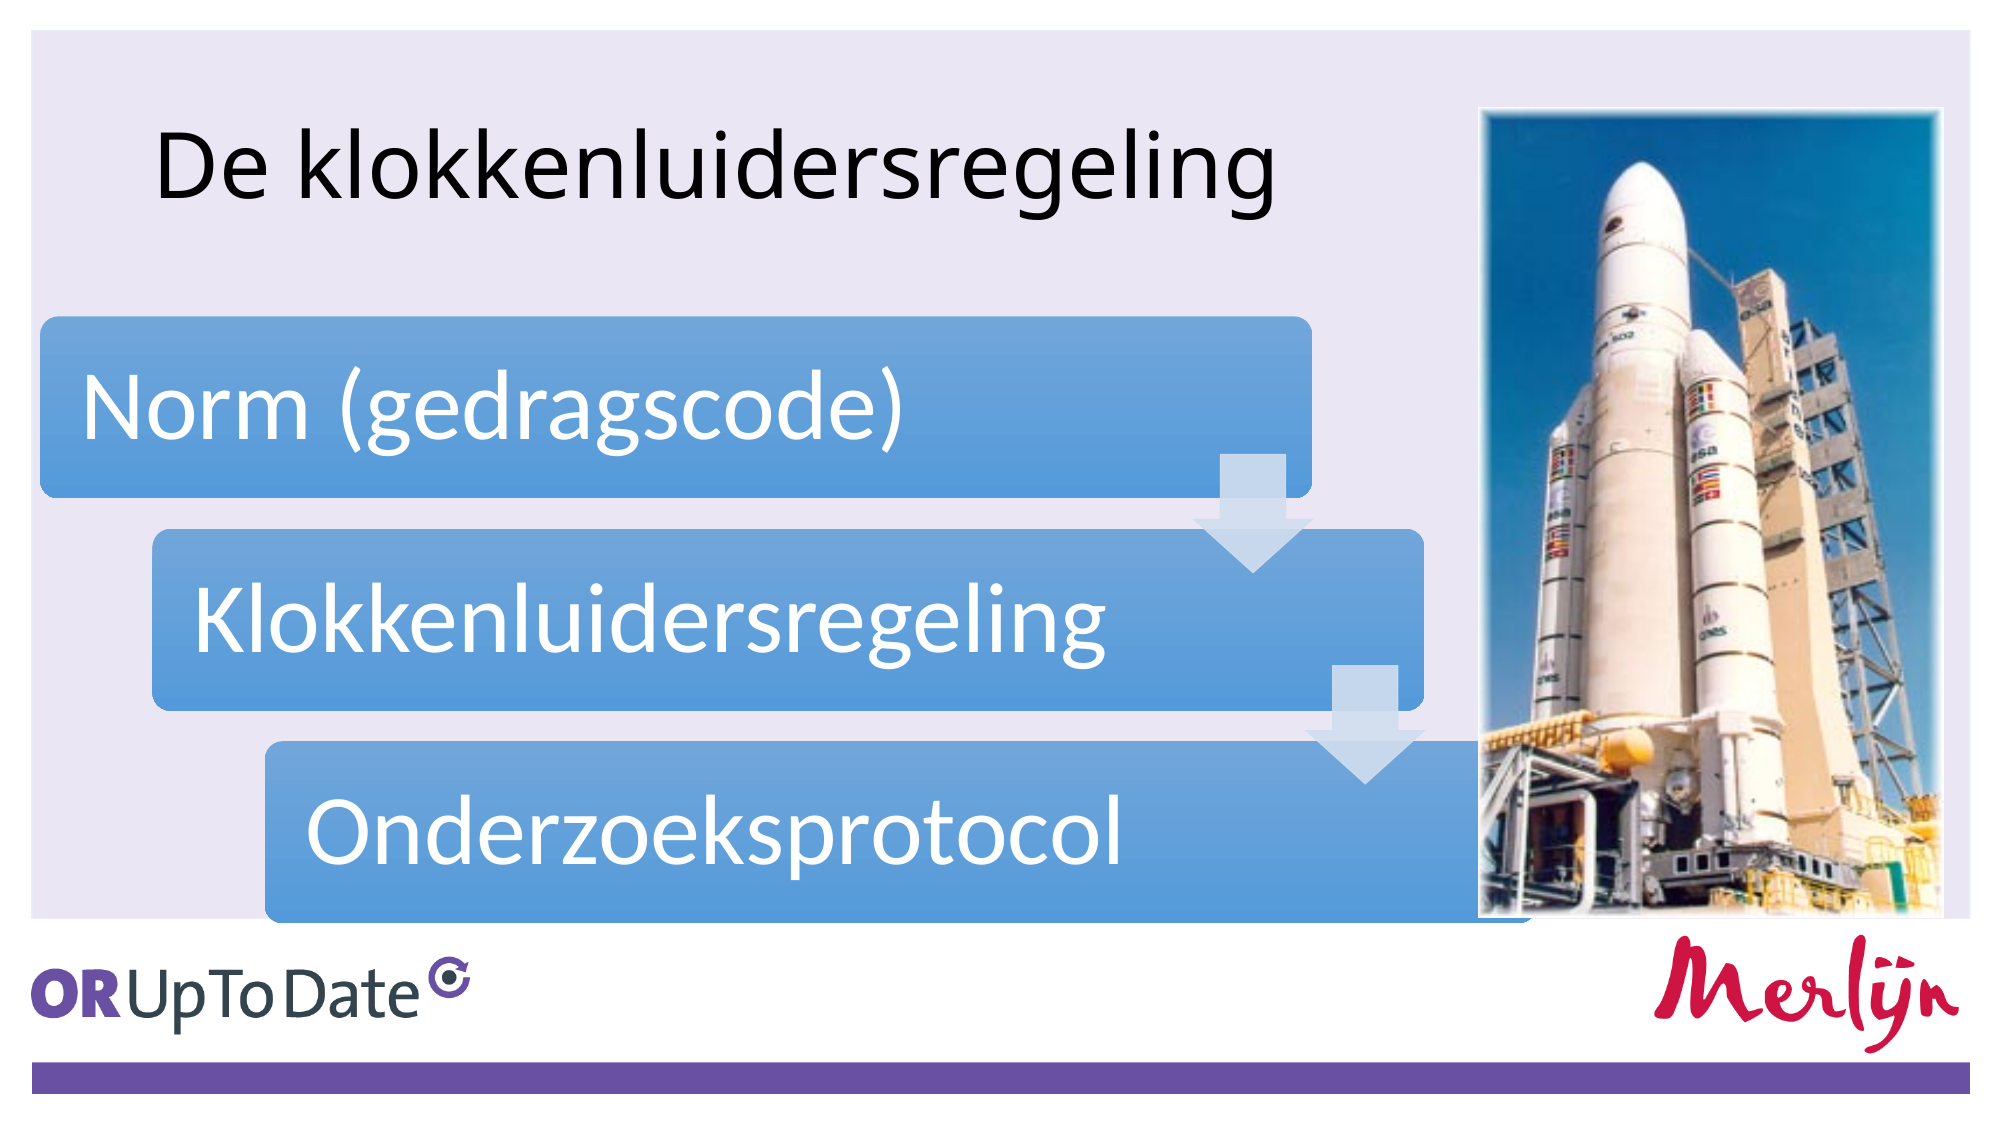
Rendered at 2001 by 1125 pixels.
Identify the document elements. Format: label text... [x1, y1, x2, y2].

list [40, 316, 1537, 924]
picture [0, 0, 2001, 1125]
title De klokkenluidersregeling [137, 59, 1863, 278]
